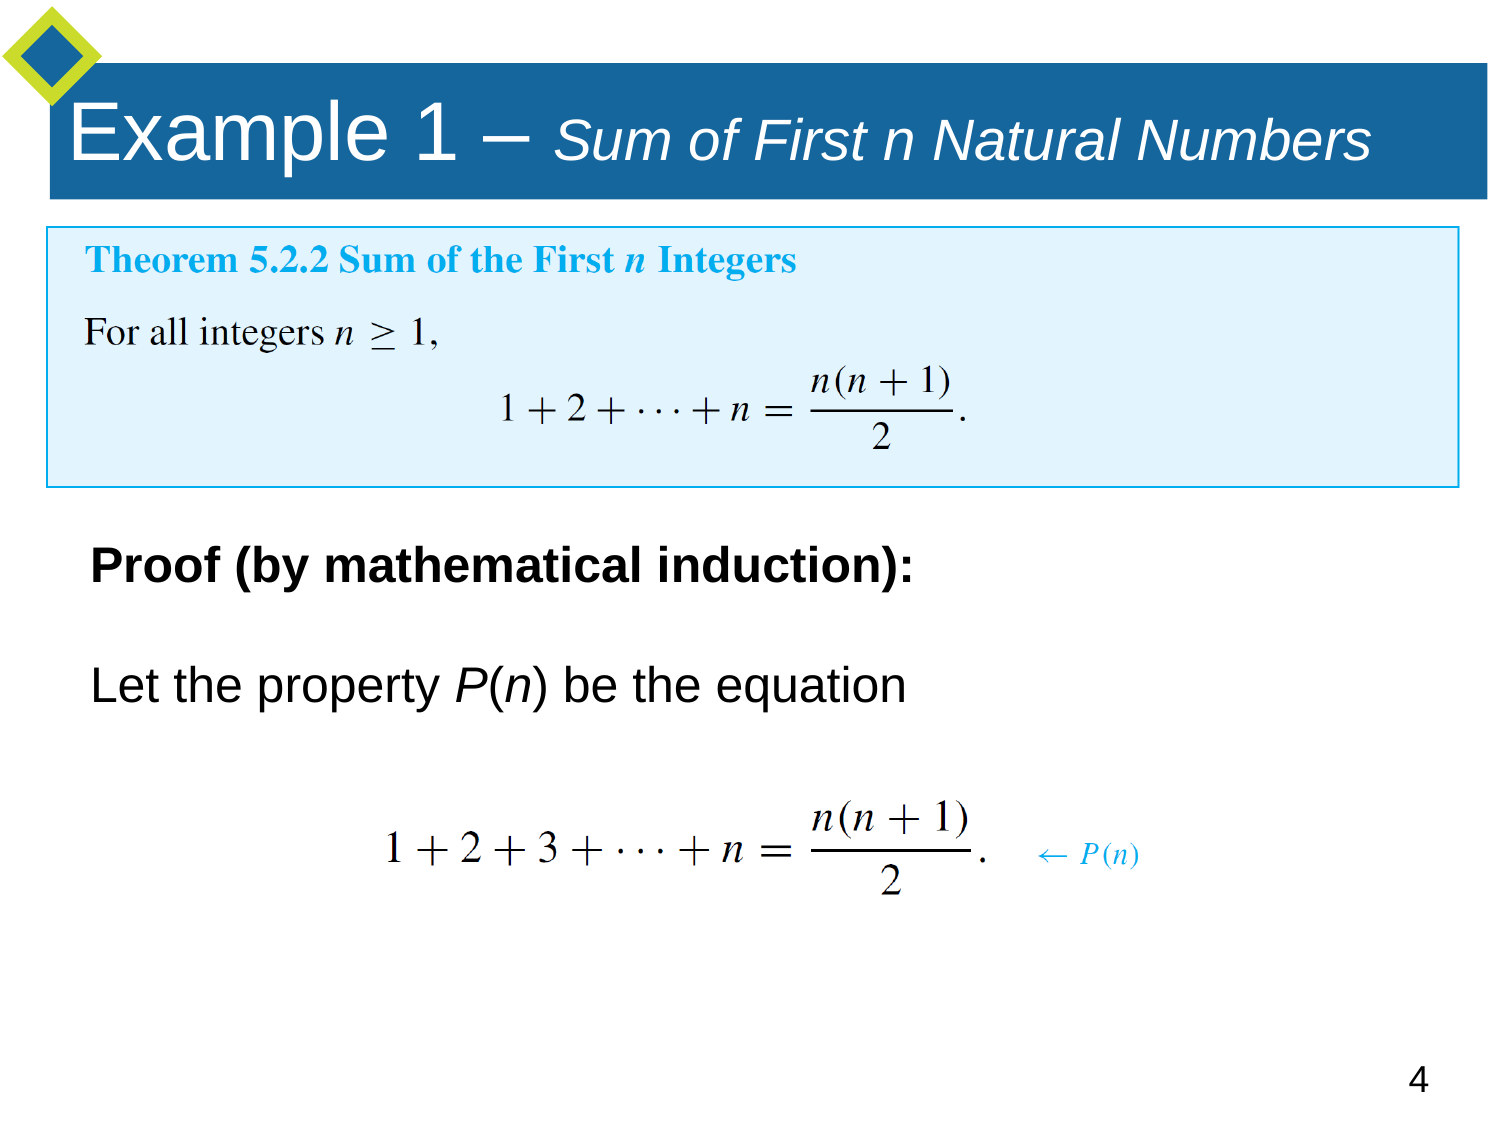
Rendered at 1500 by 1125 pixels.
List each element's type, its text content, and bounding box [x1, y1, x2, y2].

picture [374, 799, 987, 901]
picture [1038, 827, 1144, 873]
picture [49, 229, 1457, 485]
title Example 1 – Sum of First n Natural Numbers [52, 33, 1403, 219]
picture [40, 220, 1463, 488]
list Proof (by mathematical induction): Let the property P(n) be the equation [75, 525, 1425, 1103]
